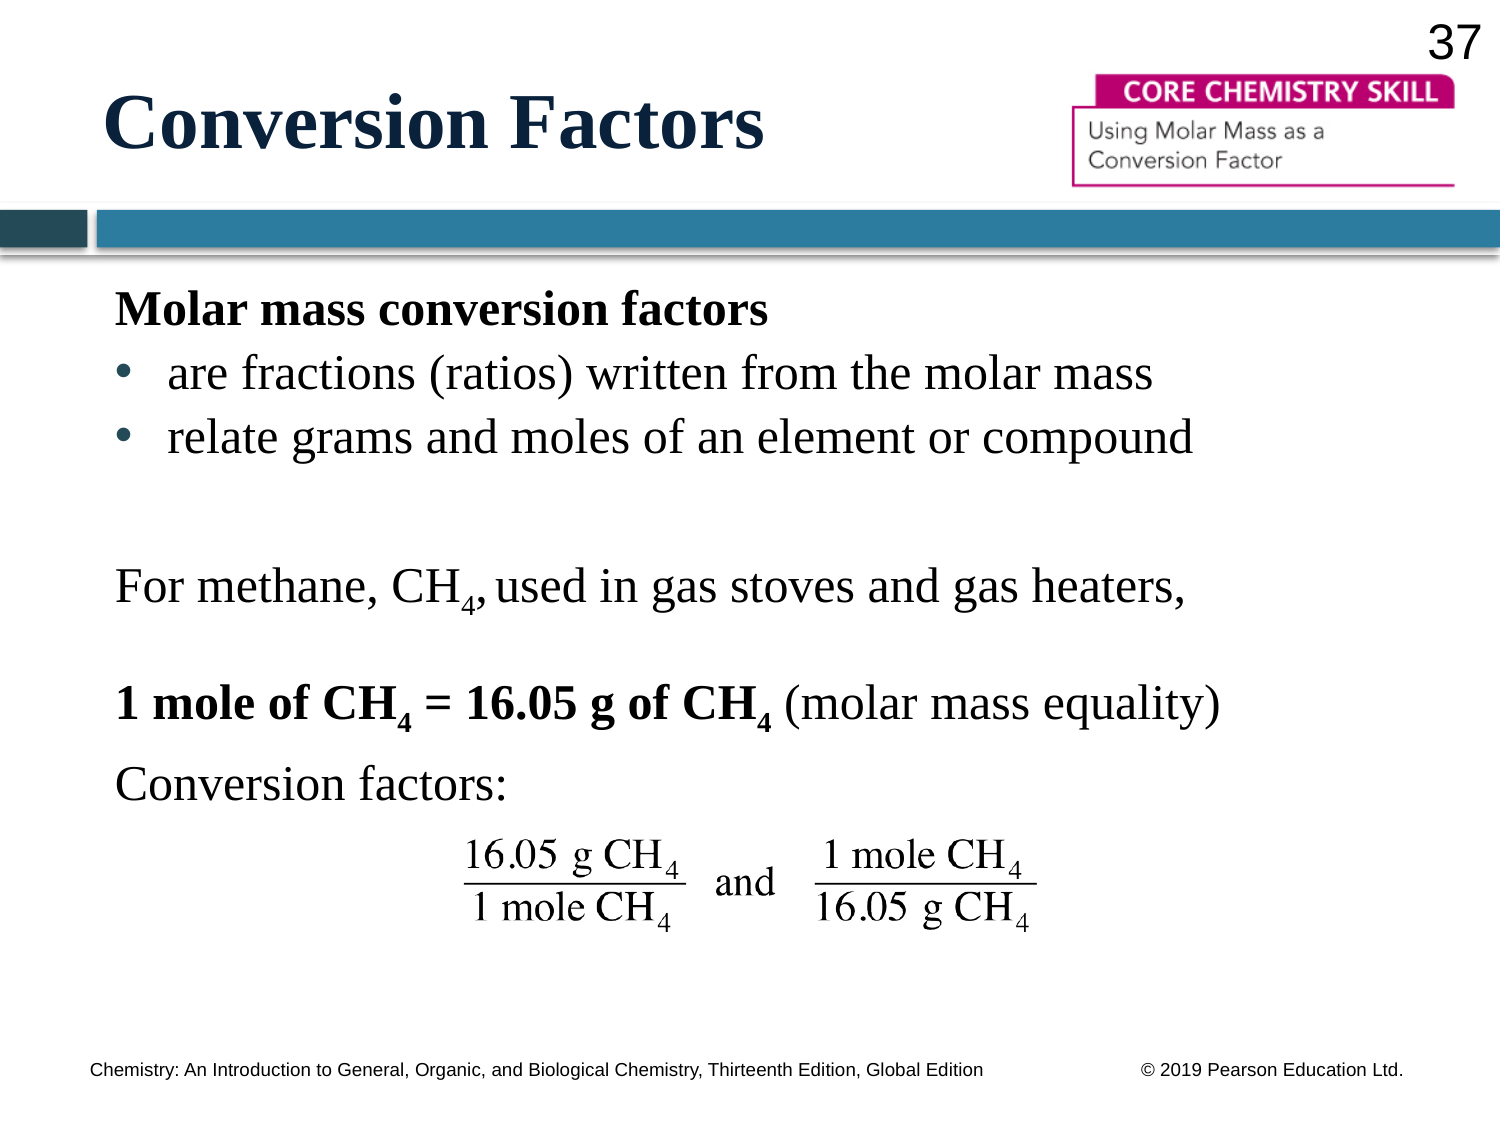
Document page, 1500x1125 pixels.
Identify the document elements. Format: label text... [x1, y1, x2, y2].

title Conversion Factors [87, 41, 1403, 193]
slide_number 37 [1412, 2, 1500, 43]
picture [455, 824, 1045, 943]
list Molar mass conversion factors are fractions (ratios) written from the molar mass relate grams and moles of an element or compound For methane, CH4, used in gas stoves and gas heaters, 1 mole of CH4 = 16.05 g of CH4 (molar mass equality) Conversion factors: [99, 274, 1388, 951]
picture [1067, 69, 1461, 194]
